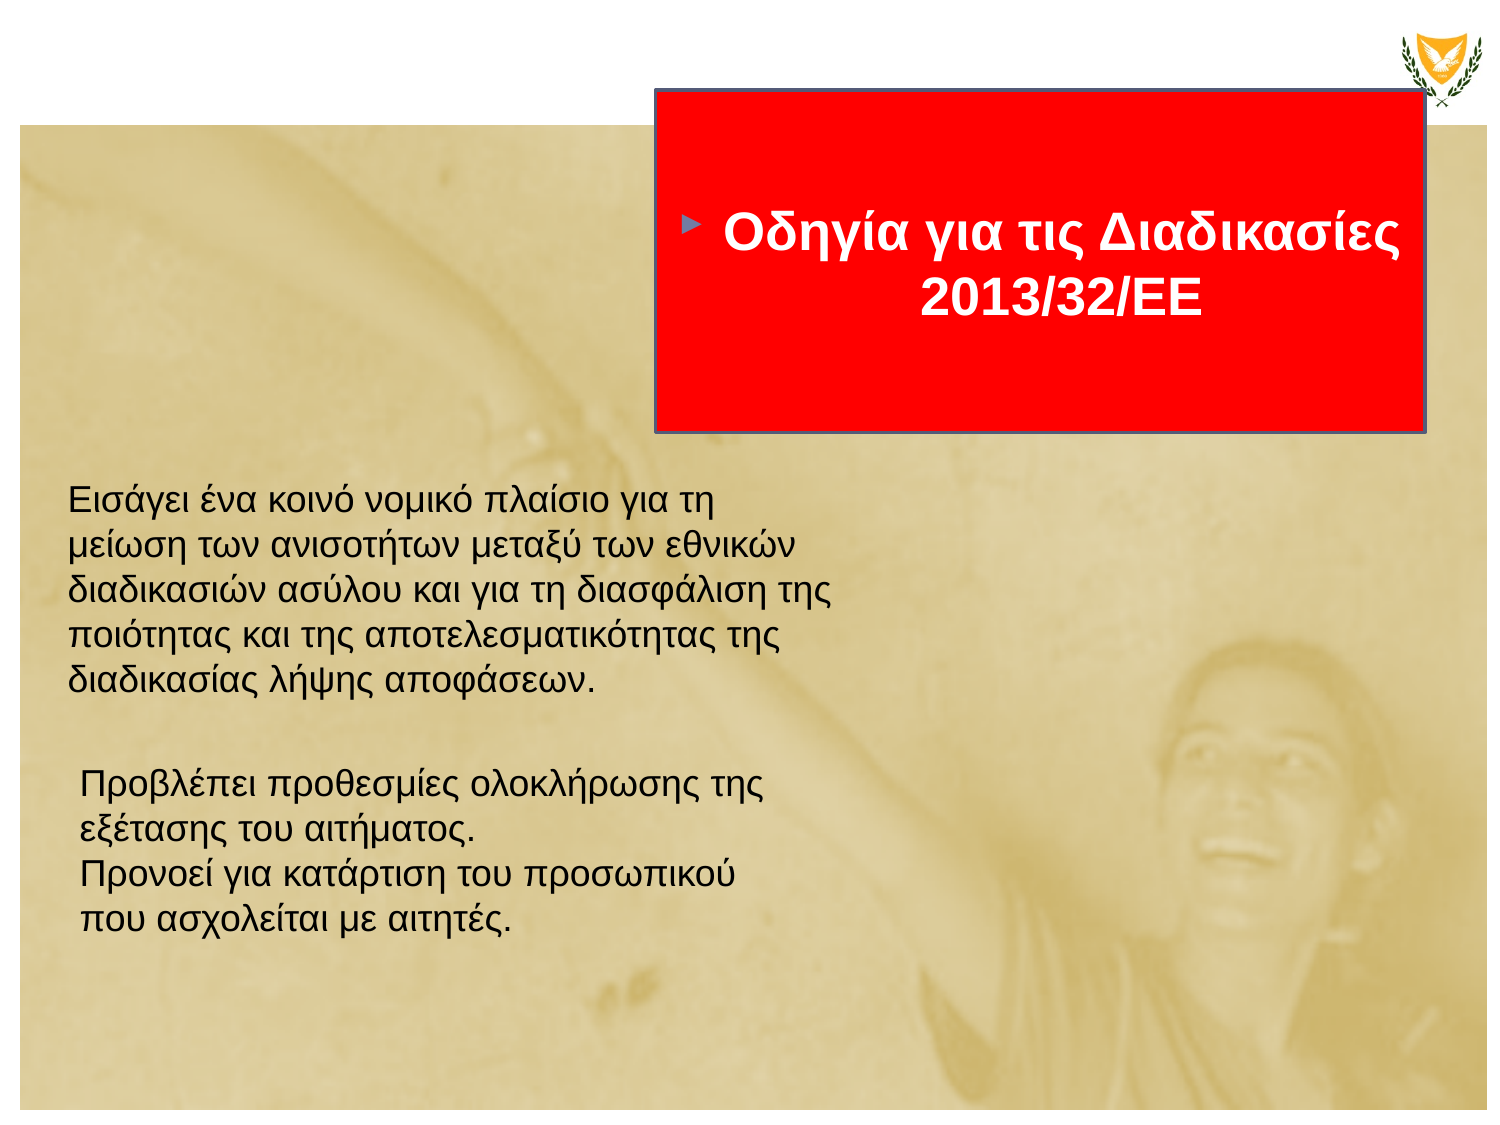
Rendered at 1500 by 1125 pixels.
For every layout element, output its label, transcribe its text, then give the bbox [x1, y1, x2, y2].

picture [1400, 31, 1483, 108]
text_box Προβλέπει προθεσμίες ολοκλήρωσης της εξέτασης του αιτήματος. Προνοεί για κατάρτιση του προσωπικού που ασχολείται με αιτητές. [64, 751, 815, 947]
list Οδηγία για τις Διαδικασίες 2013/32/ΕΕ [654, 88, 1427, 434]
text_box Εισάγει ένα κοινό νομικό πλαίσιο για τη μείωση των ανισοτήτων μεταξύ των εθνικών διαδικασιών ασύλου και για τη διασφάλιση της ποιότητας και της αποτελεσματικότητας της διαδικασίας λήψης αποφάσεων. [53, 467, 857, 798]
